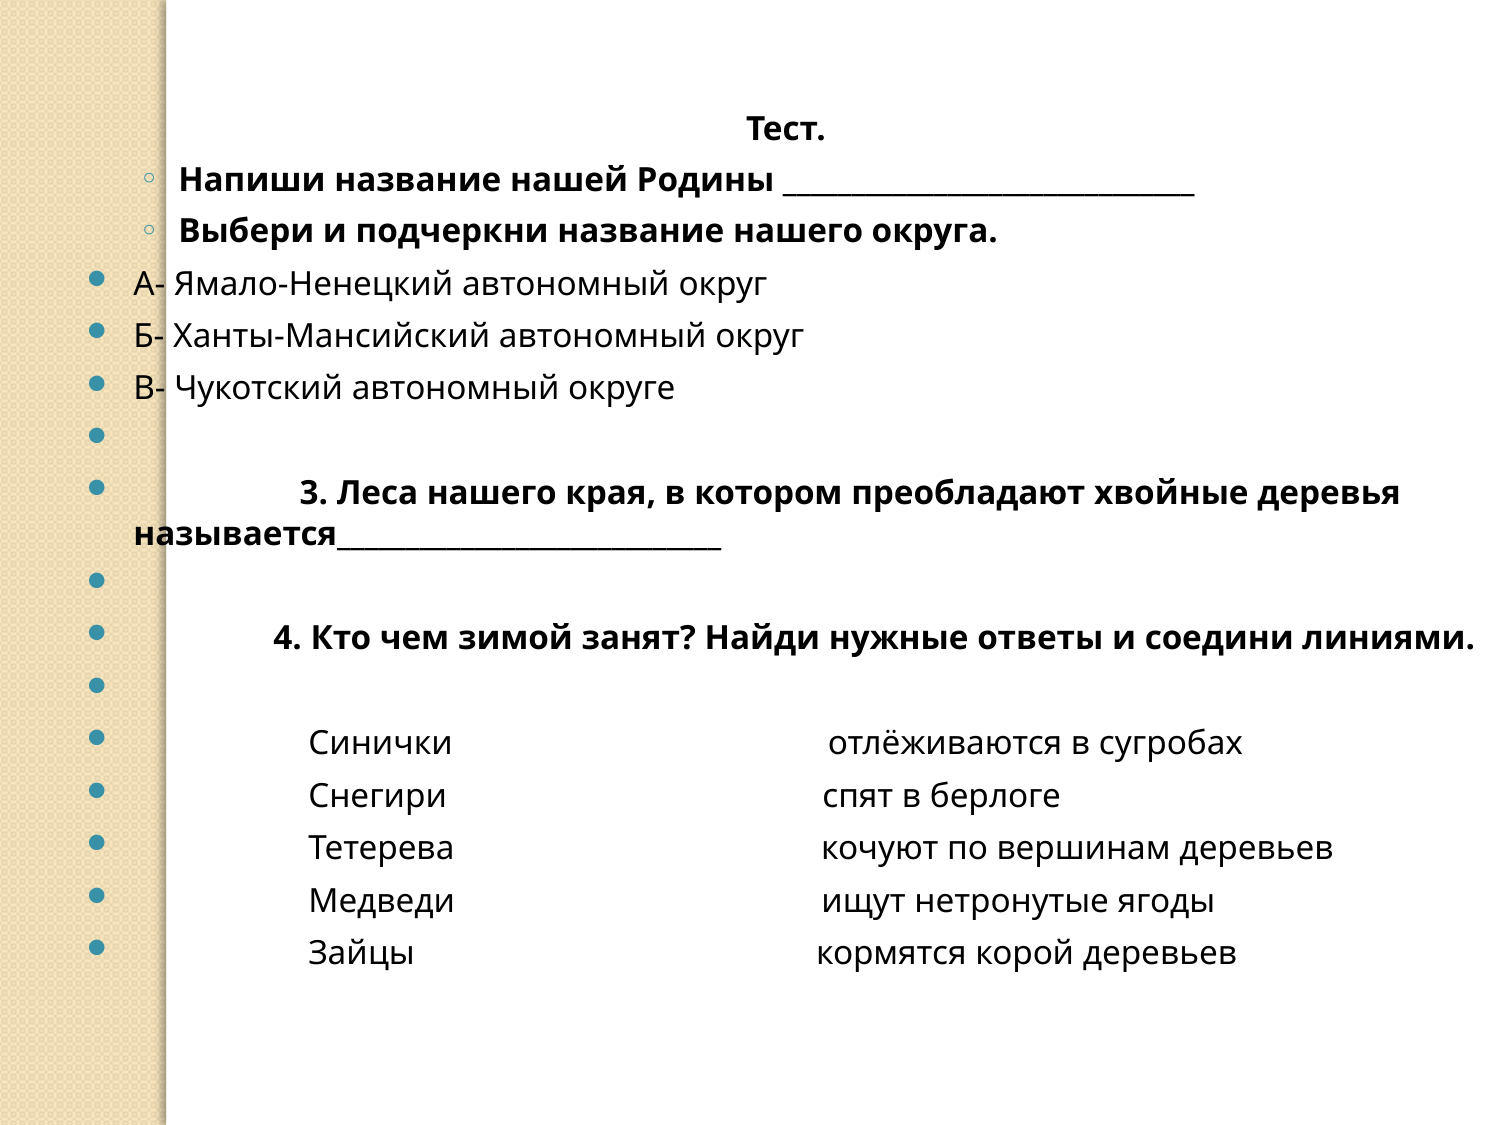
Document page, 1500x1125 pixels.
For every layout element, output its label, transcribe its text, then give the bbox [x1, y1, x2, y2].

list Тест. Напиши название нашей Родины ______________________________ Выбери и подчеркни название нашего округа. А- Ямало-Ненецкий автономный округ Б- Ханты-Мансийский автономный округ В- Чукотский автономный округе 3. Леса нашего края, в котором преобладают хвойные деревья называется____________________________ 4. Кто чем зимой занят? Найди нужные ответы и соедини линиями. Синички отлёживаются в сугробах Снегири спят в берлоге Тетерева кочуют по вершинам деревьев Медведи ищут нетронутые ягоды Зайцы кормятся корой деревьев [58, 46, 1500, 891]
